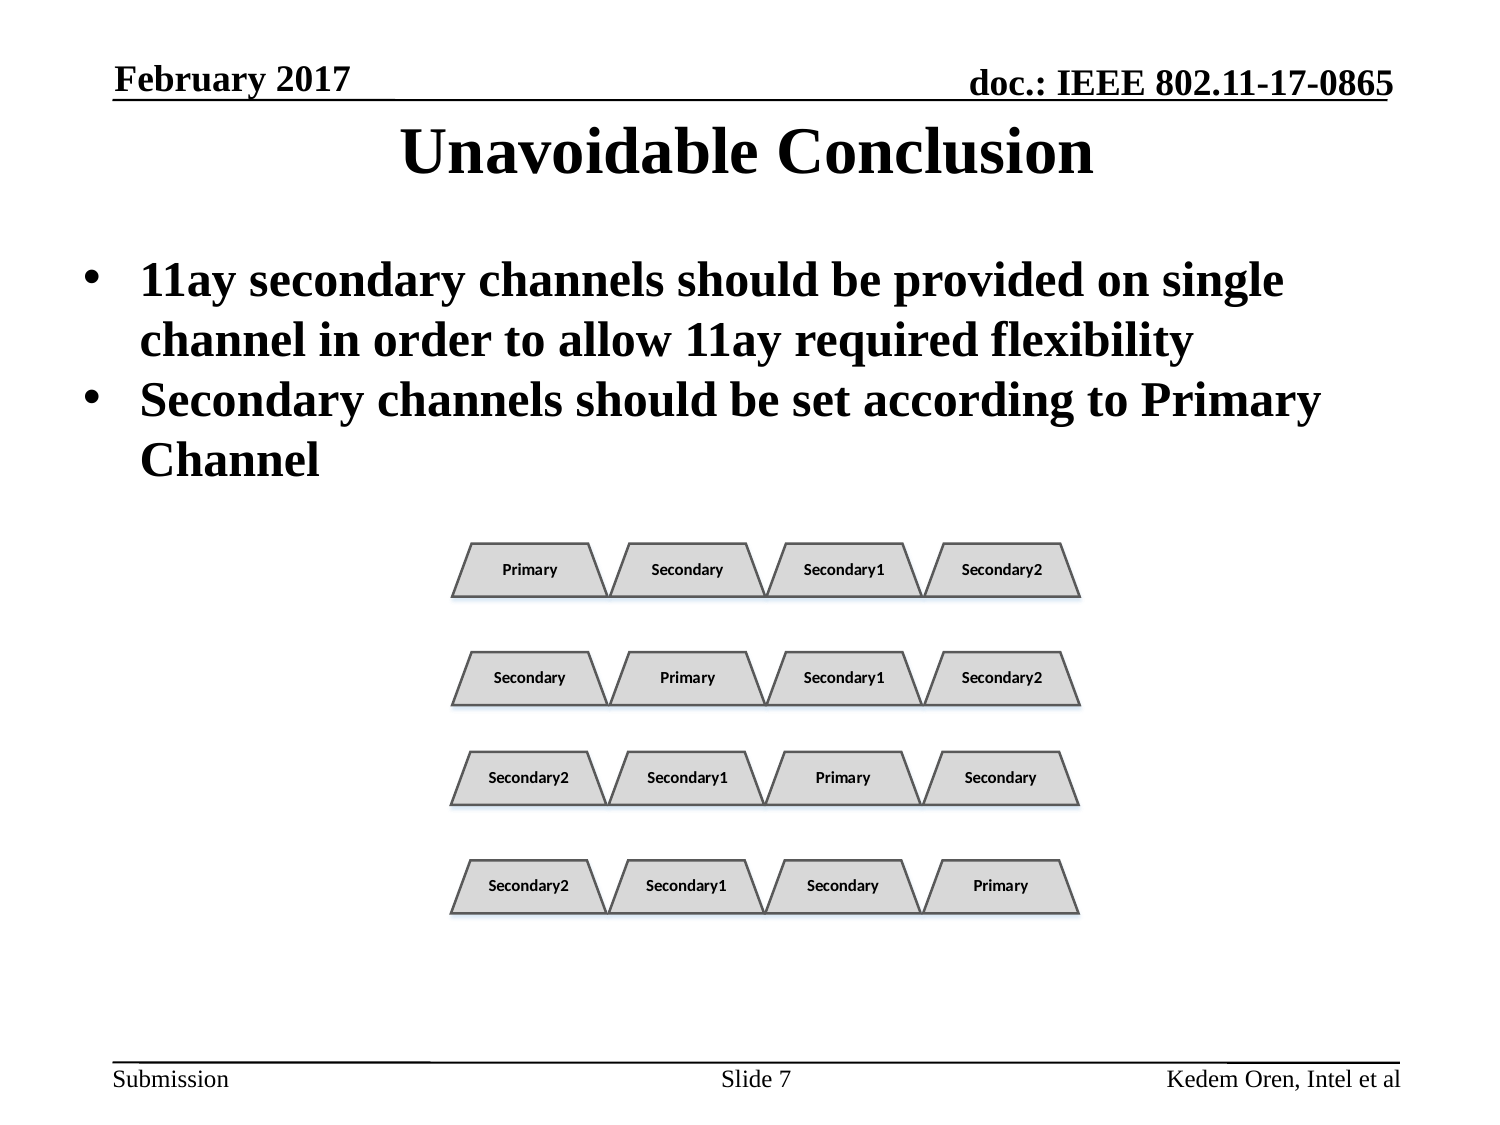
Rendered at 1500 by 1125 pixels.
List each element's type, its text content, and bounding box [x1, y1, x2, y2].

text_box Unavoidable Conclusion [81, 99, 1432, 287]
slide_number Slide 7 [712, 1061, 800, 1123]
picture [442, 538, 1089, 924]
footer Kedem Oren, Intel et al [878, 1061, 1402, 1093]
text_box 11ay secondary channels should be provided on single channel in order to allow 11ay required flexibility Secondary channels should be set according to Primary Channel [68, 239, 1428, 518]
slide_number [114, 54, 423, 99]
